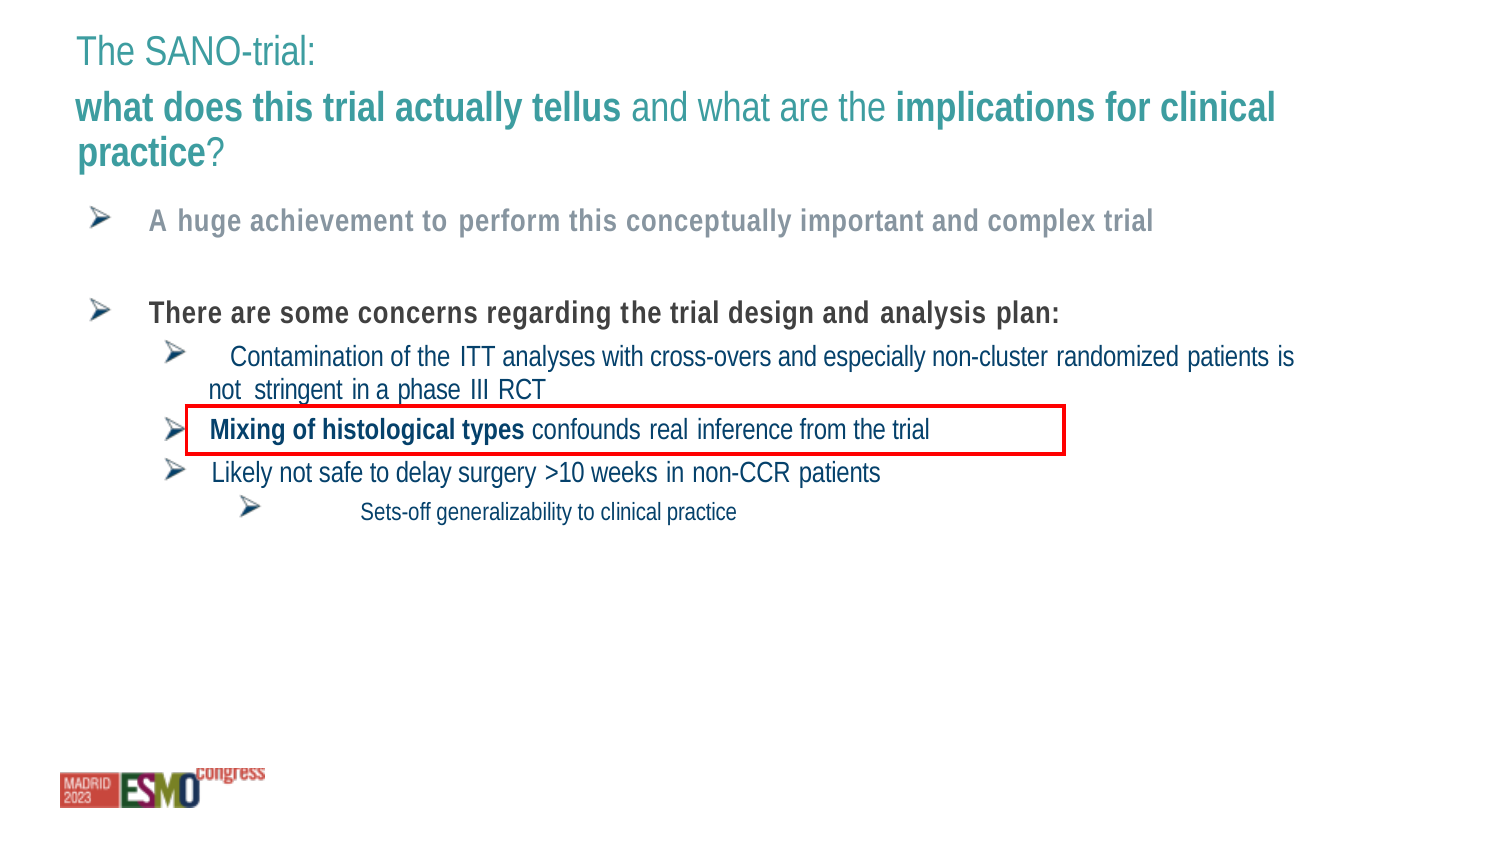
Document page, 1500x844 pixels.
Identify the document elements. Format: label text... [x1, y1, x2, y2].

picture [238, 494, 263, 520]
text_box The SANO-trial: what does this trial actually tellus and what are the implications for clinical practice? A huge achievement to perform this conceptually important and complex trial There are some concerns regarding the trial design and analysis plan: Contamination of the ITT analyses with cross-overs and especially non-cluster randomized patients is not stringent in a phase III RCT [73, 23, 1325, 409]
picture [88, 205, 113, 230]
picture [163, 457, 188, 482]
picture [163, 339, 188, 365]
text_box Likely not safe to delay surgery >10 weeks in non-CCR patients Sets-off generalizability to clinical practice [161, 455, 885, 528]
picture [88, 297, 113, 323]
table_header Mixing of histological types confounds real inference from the trial [188, 408, 1062, 452]
picture [60, 768, 265, 808]
picture [163, 416, 188, 441]
